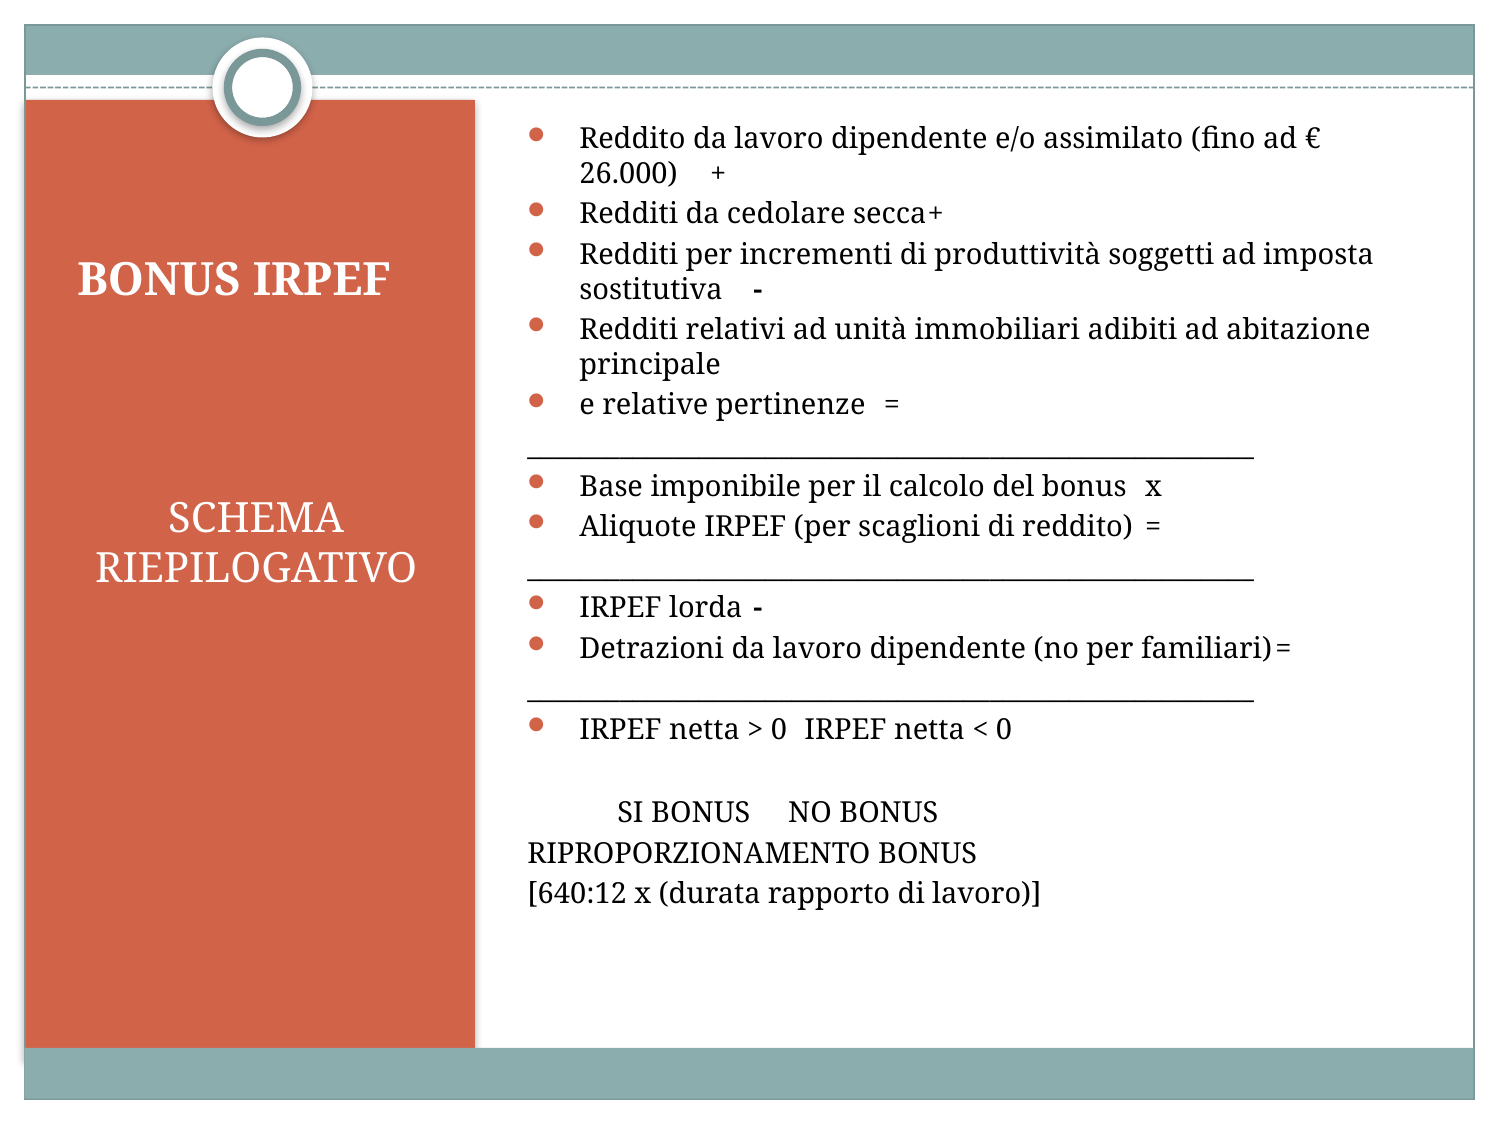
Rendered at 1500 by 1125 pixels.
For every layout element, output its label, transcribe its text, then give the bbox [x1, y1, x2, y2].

list Reddito da lavoro dipendente e/o assimilato (fino ad € 26.000) + Redditi da cedolare secca + Redditi per incrementi di produttività soggetti ad imposta sostitutiva - Redditi relativi ad unità immobiliari adibiti ad abitazione principale e relative pertinenze = _______________________________________________________ Base imponibile per il calcolo del bonus x Aliquote IRPEF (per scaglioni di reddito) = _______________________________________________________ IRPEF lorda - Detrazioni da lavoro dipendente (no per familiari) = _______________________________________________________ IRPEF netta > 0 IRPEF netta < 0 SI BONUS NO BONUS RIPROPORZIONAMENTO BONUS [640:12 x (durata rapporto di lavoro)] [512, 112, 1438, 1000]
title BONUS IRPEF [62, 149, 450, 313]
list SCHEMA RIEPILOGATIVO [62, 324, 450, 1005]
